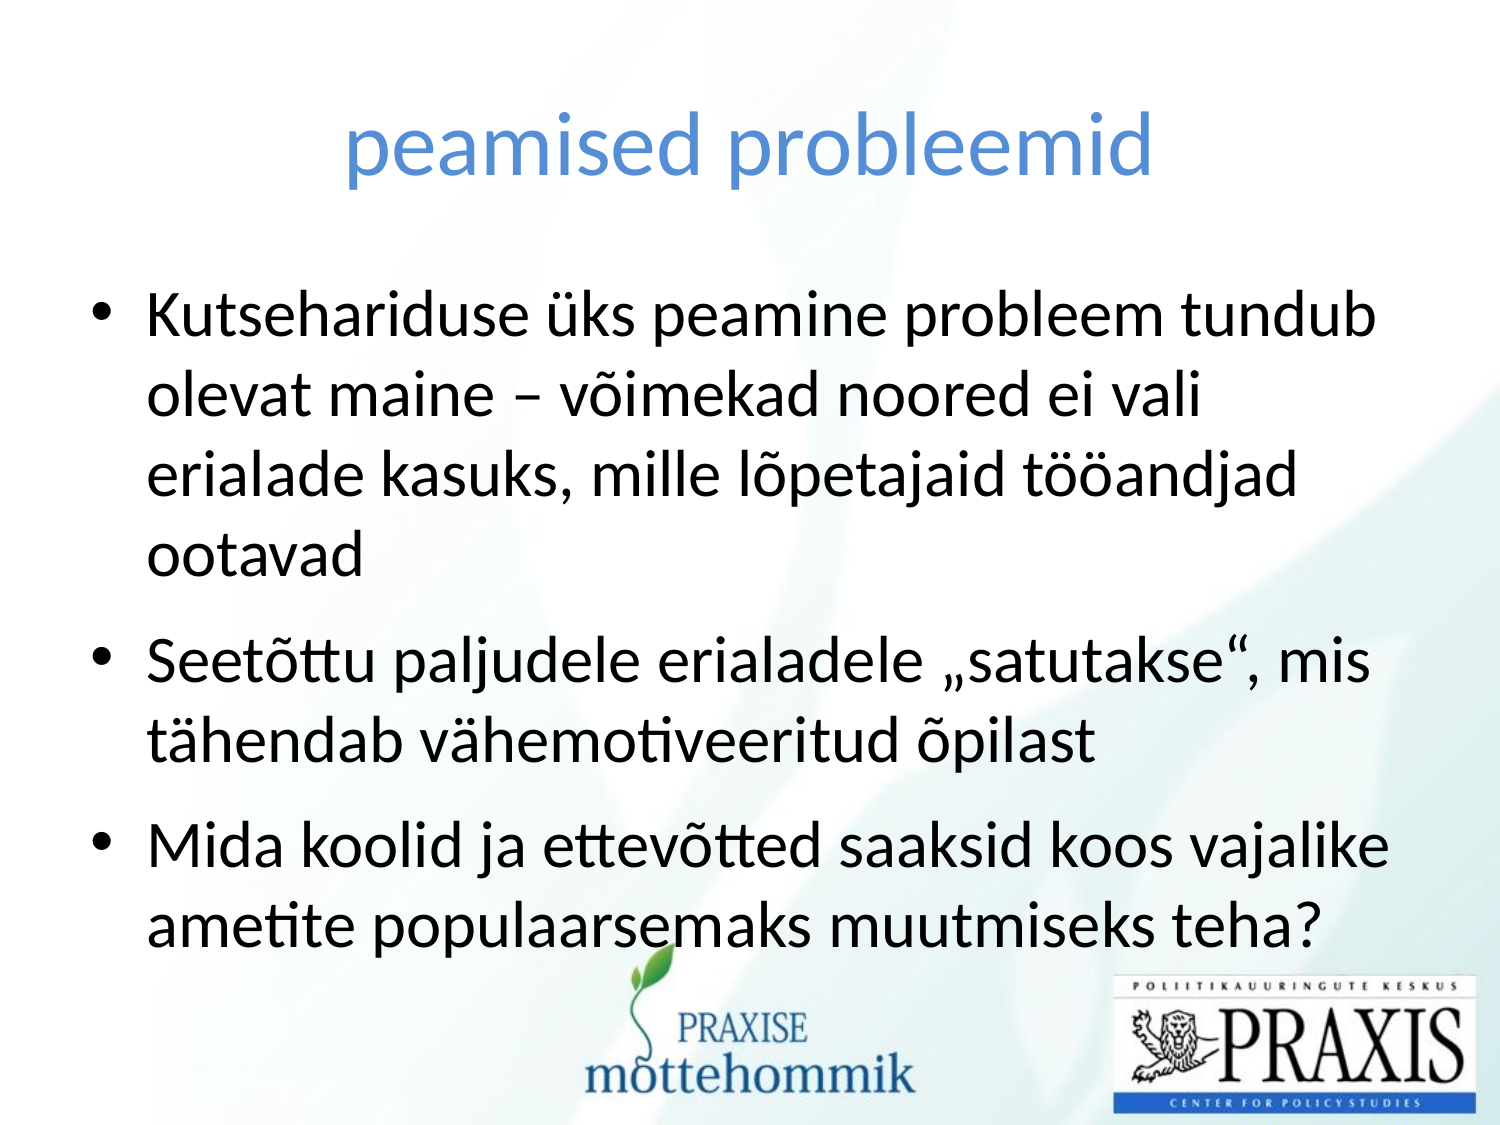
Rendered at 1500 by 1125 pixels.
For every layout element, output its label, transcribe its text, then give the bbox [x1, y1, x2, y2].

title peamised probleemid [75, 45, 1425, 233]
picture [0, 0, 1500, 1125]
list Kutsehariduse üks peamine probleem tundub olevat maine – võimekad noored ei vali erialade kasuks, mille lõpetajaid tööandjad ootavad Seetõttu paljudele erialadele „satutakse“, mis tähendab vähemotiveeritud õpilast Mida koolid ja ettevõtted saaksid koos vajalike ametite populaarsemaks muutmiseks teha? [75, 262, 1425, 1005]
